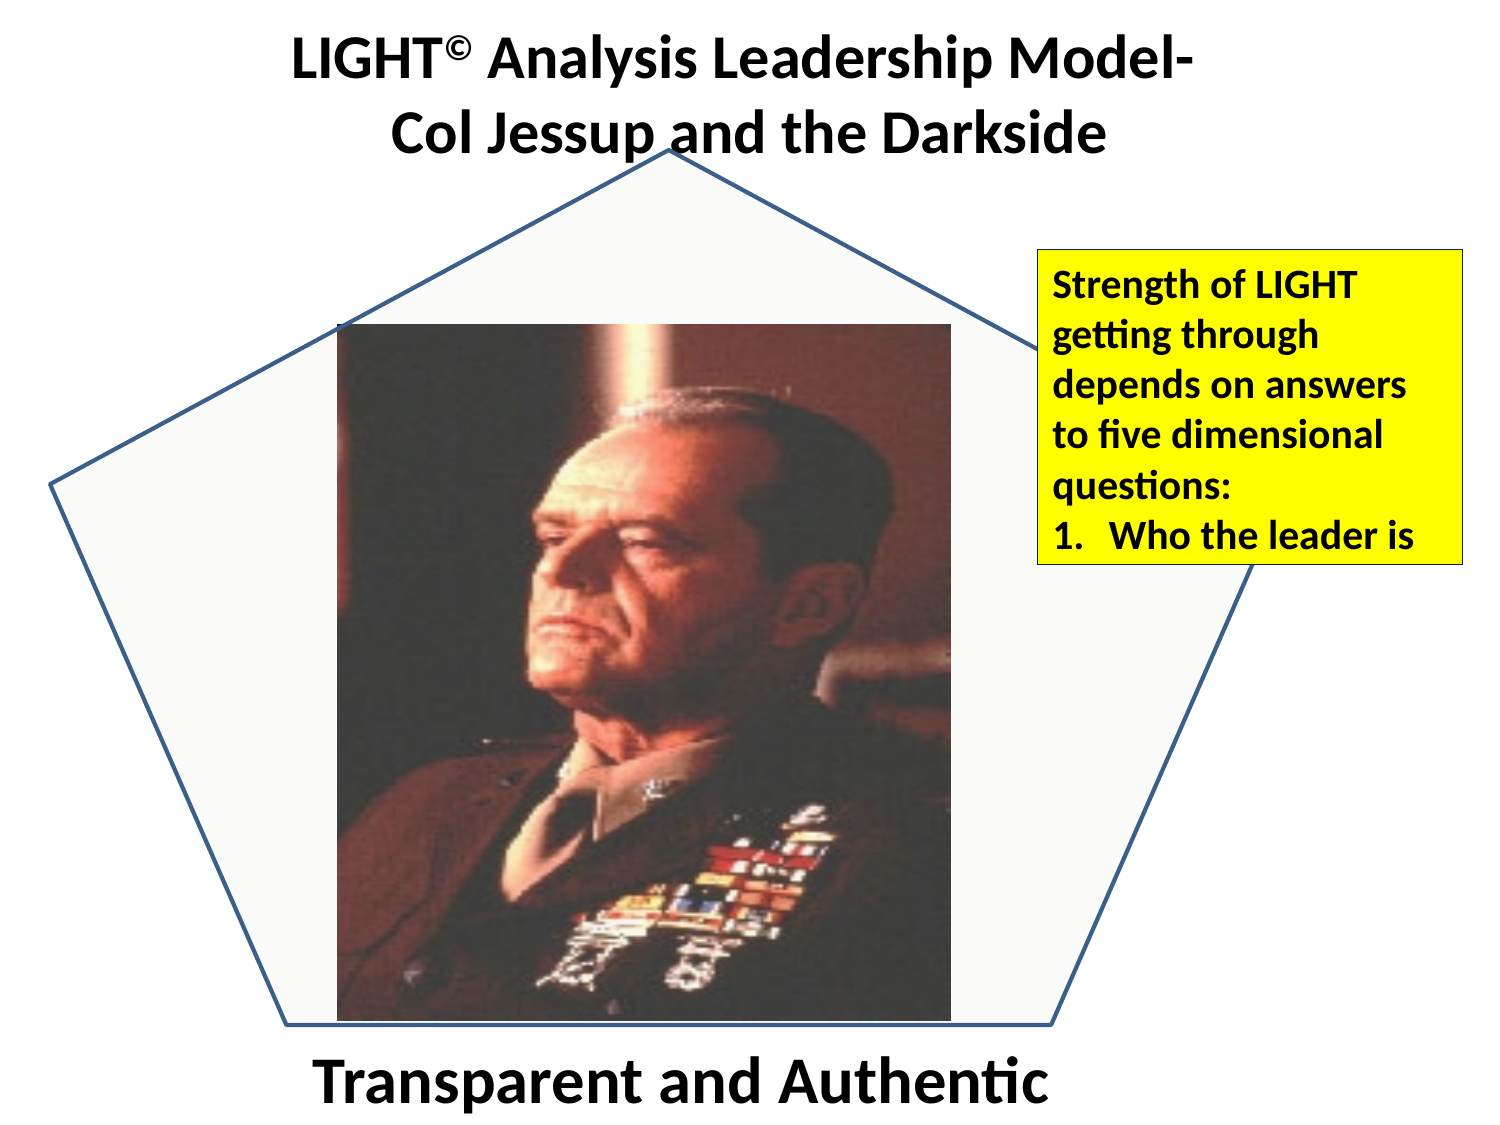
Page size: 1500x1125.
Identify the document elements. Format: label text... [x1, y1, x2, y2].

text_box Transparent and Authentic [287, 1029, 1075, 1124]
text_box [48, 328, 335, 1028]
title LIGHT© Analysis Leadership Model- Col Jessup and the Darkside [75, 7, 1425, 175]
text_box [344, 148, 1255, 1028]
text_box Strength of LIGHT getting through depends on answers to five dimensional questions: Who the leader is [1037, 249, 1463, 565]
picture [337, 324, 952, 1022]
